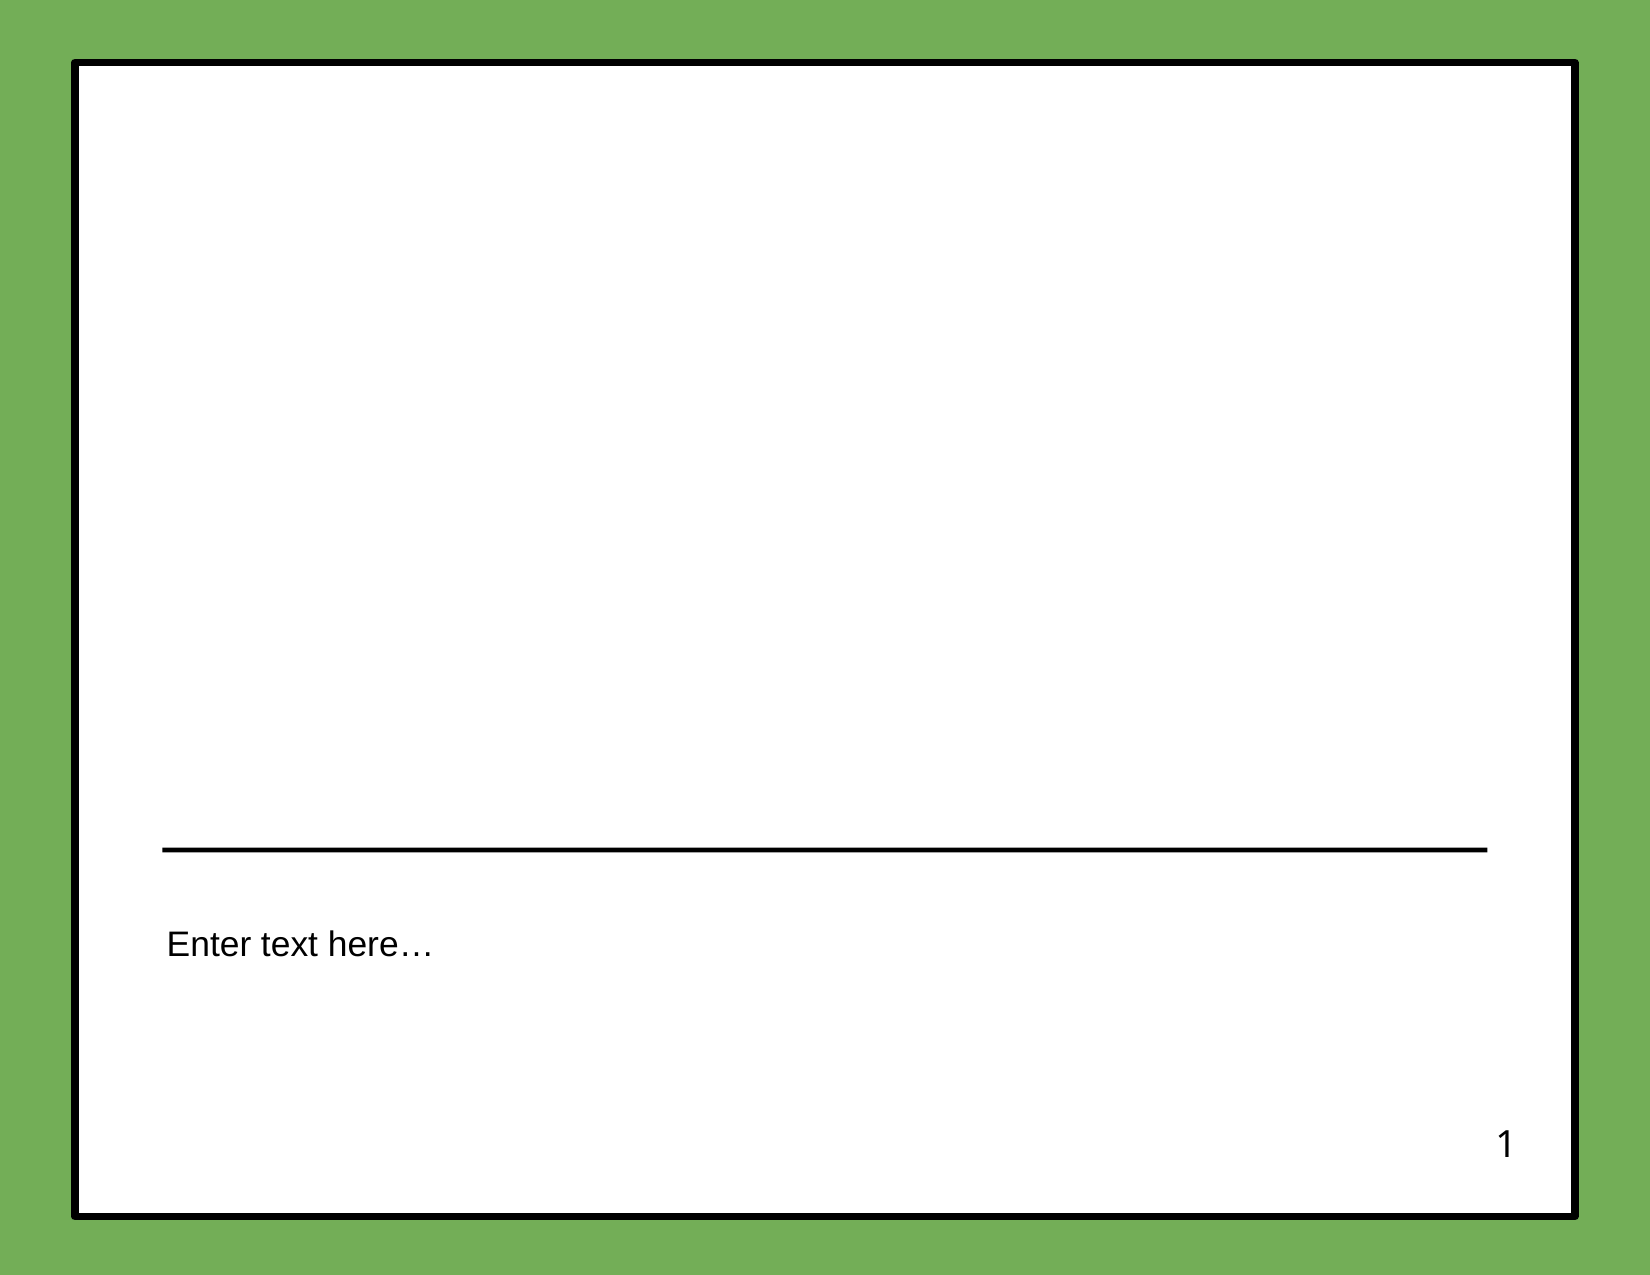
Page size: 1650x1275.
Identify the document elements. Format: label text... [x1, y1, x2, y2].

text_box [74, 62, 1575, 1217]
text_box Enter text here… [149, 912, 1488, 972]
text_box [262, 24, 1543, 238]
text_box 1 [1474, 1112, 1538, 1173]
